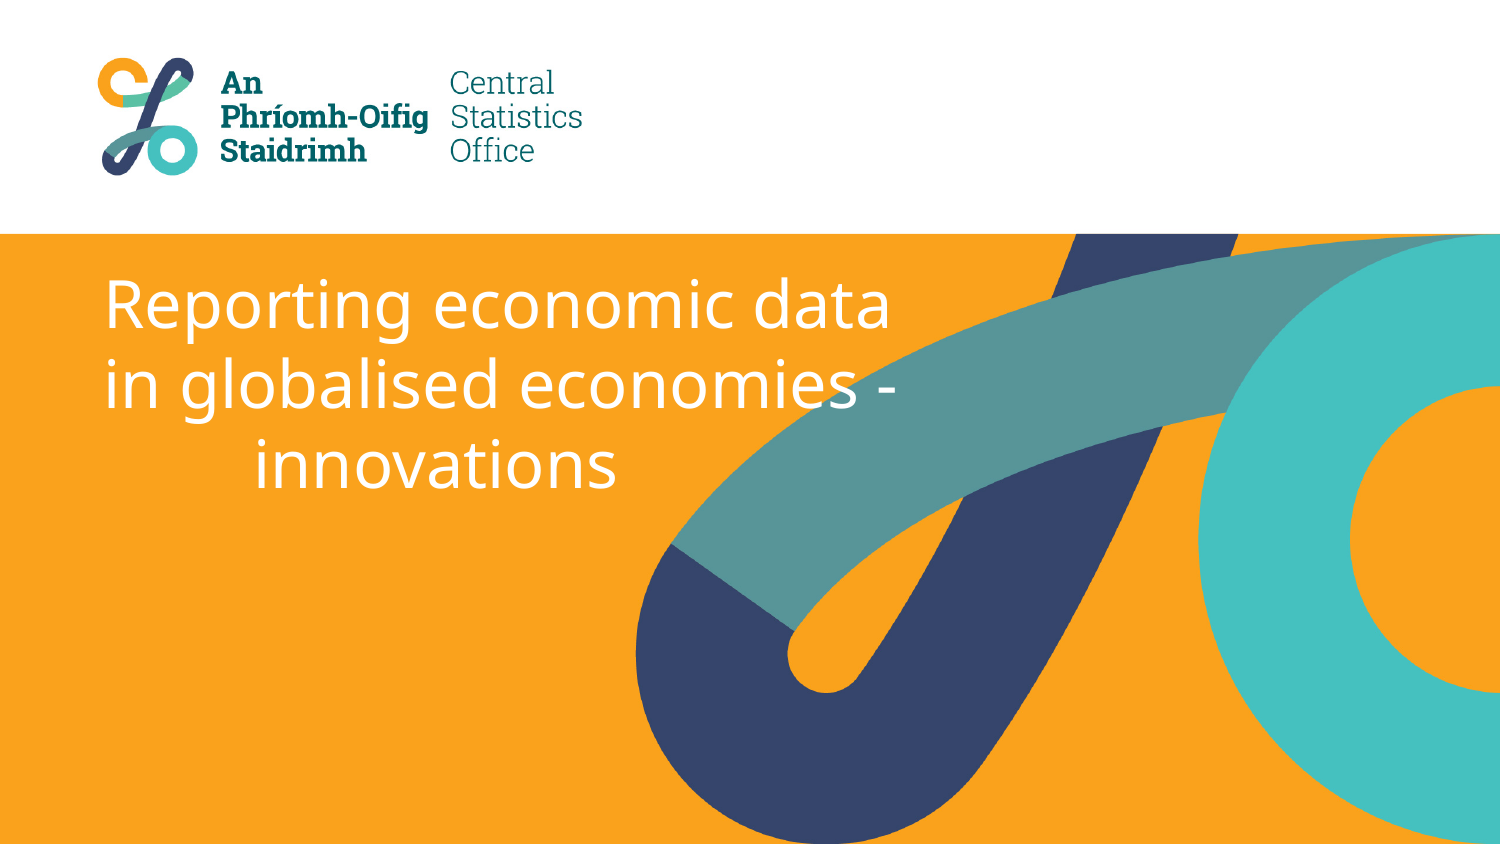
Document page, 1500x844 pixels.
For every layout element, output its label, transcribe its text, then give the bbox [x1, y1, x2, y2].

title Reporting economic data in globalised economies - innovations [88, 262, 928, 812]
picture [0, 0, 1500, 844]
